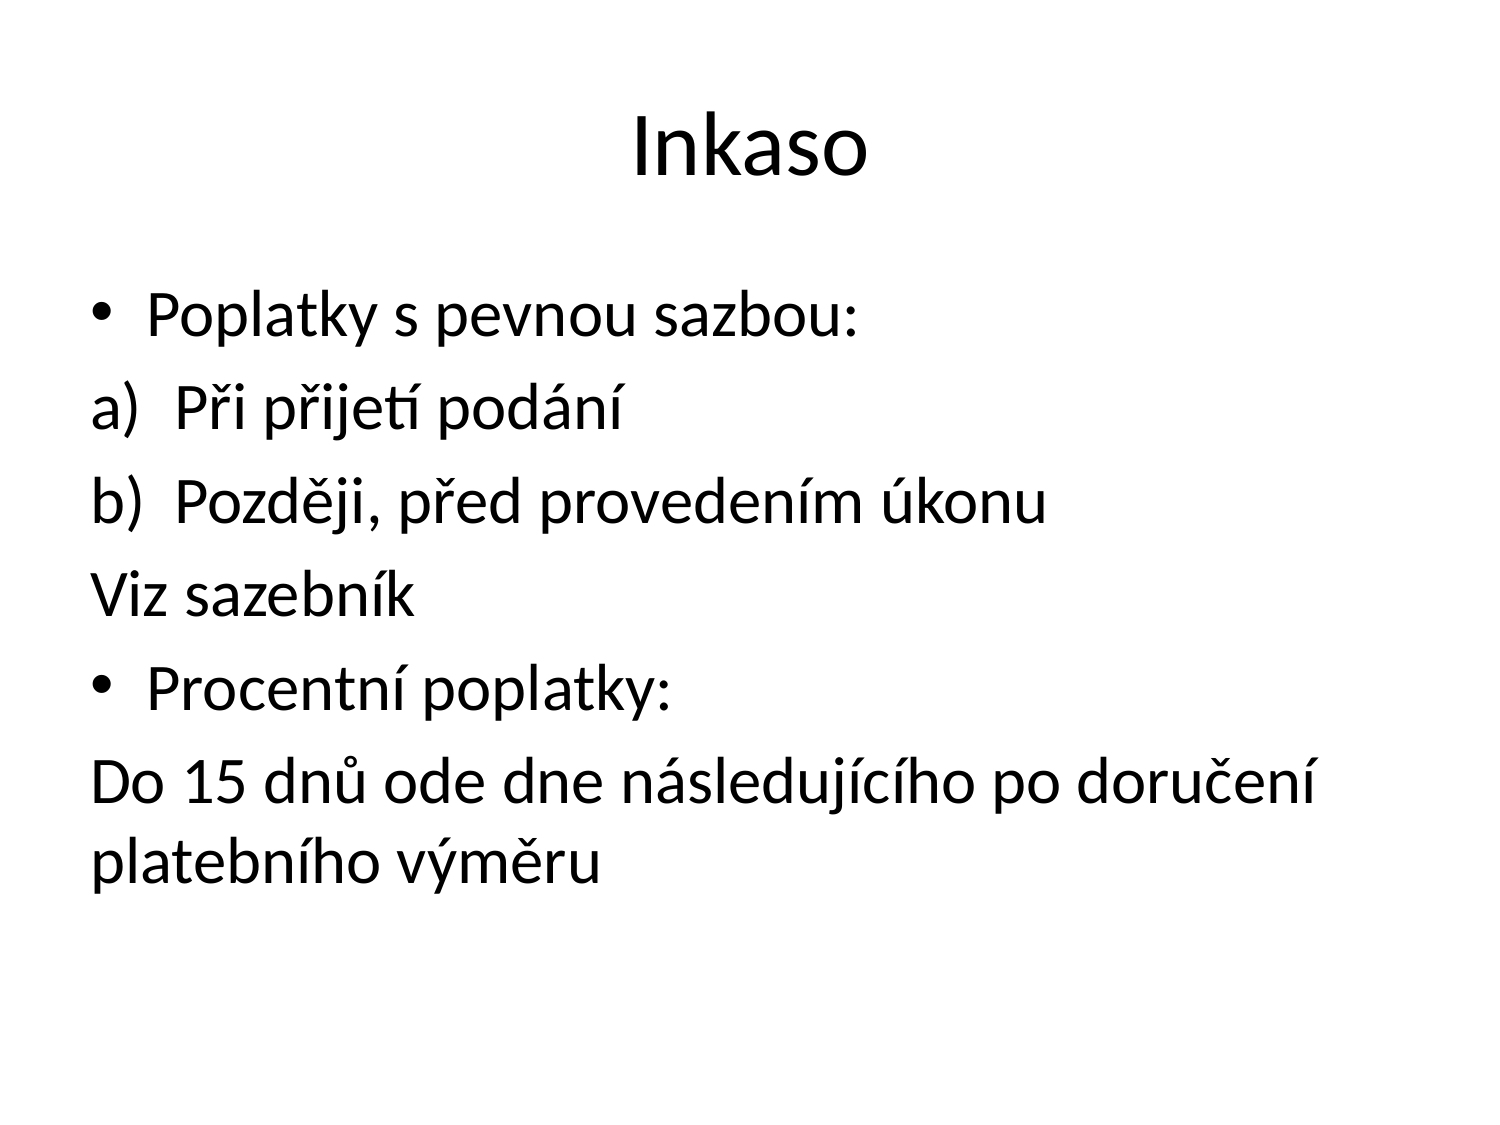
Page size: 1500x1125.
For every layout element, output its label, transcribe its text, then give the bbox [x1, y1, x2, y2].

list Poplatky s pevnou sazbou: Při přijetí podání Později, před provedením úkonu Viz sazebník Procentní poplatky: Do 15 dnů ode dne následujícího po doručení platebního výměru [75, 262, 1425, 1005]
title Inkaso [75, 45, 1425, 233]
